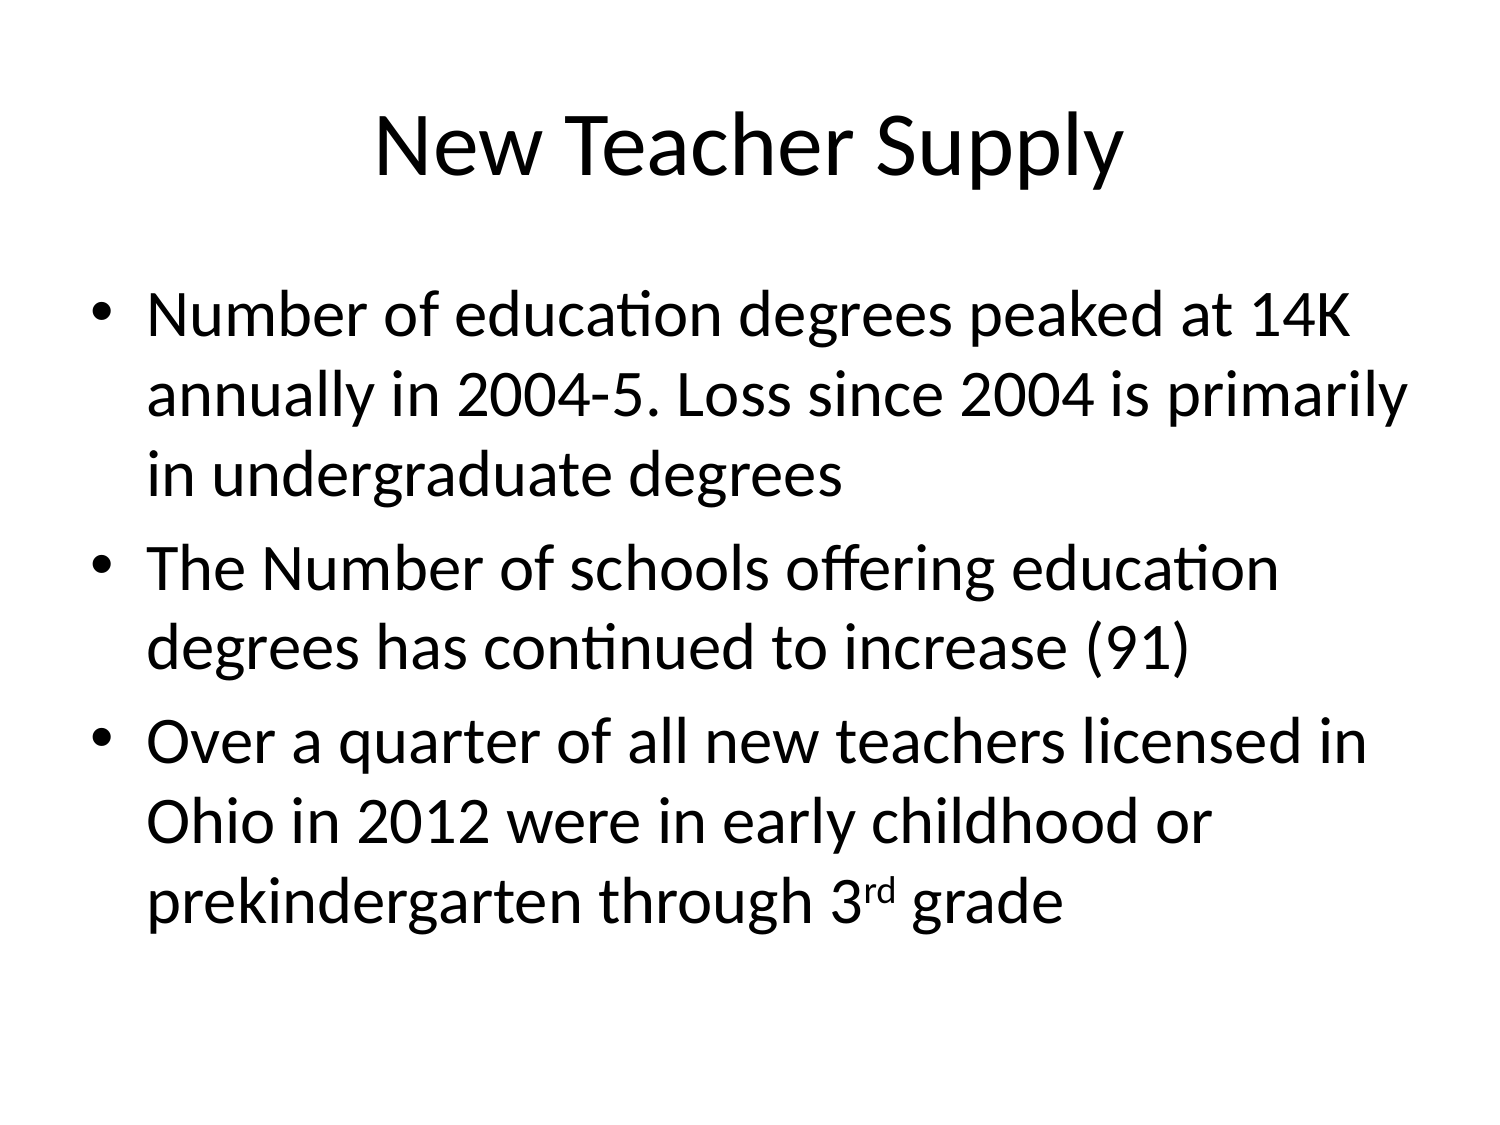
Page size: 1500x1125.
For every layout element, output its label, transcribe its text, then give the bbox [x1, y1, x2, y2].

title New Teacher Supply [75, 45, 1425, 233]
list Number of education degrees peaked at 14K annually in 2004-5. Loss since 2004 is primarily in undergraduate degrees The Number of schools offering education degrees has continued to increase (91) Over a quarter of all new teachers licensed in Ohio in 2012 were in early childhood or prekindergarten through 3rd grade [75, 262, 1425, 1005]
